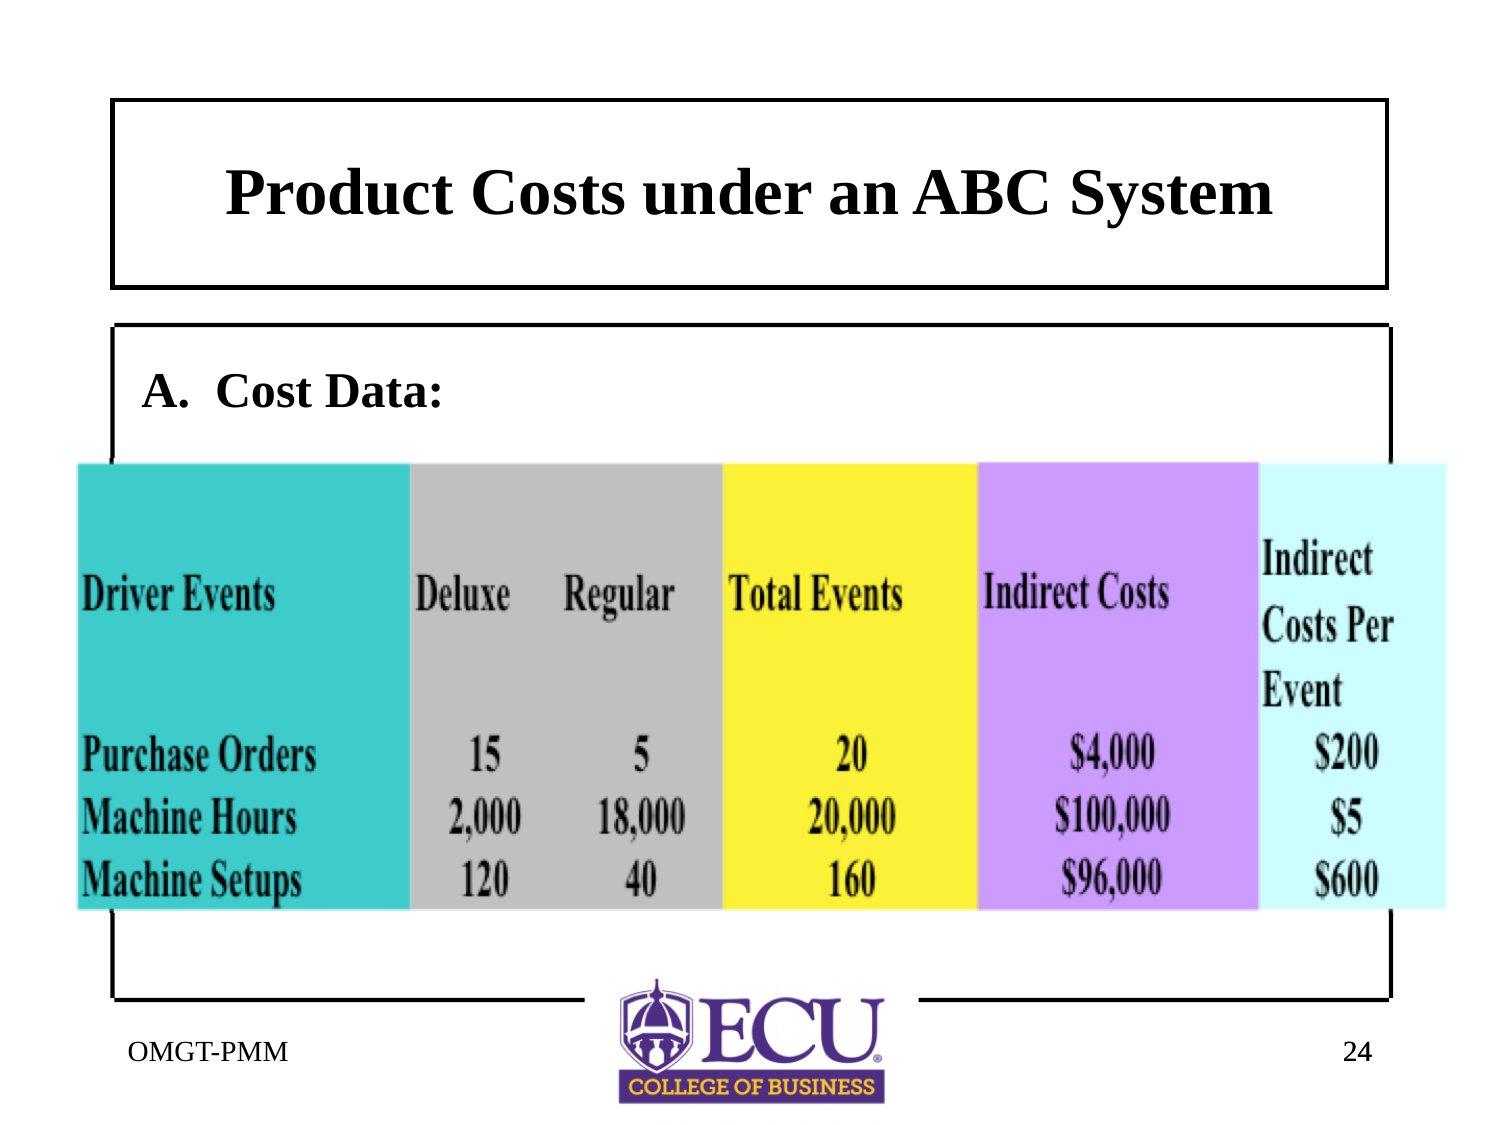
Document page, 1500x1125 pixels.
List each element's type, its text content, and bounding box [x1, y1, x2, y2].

picture [72, 458, 1451, 913]
slide_number 24 [1074, 1025, 1388, 1100]
picture [611, 972, 889, 1125]
text_box A. Cost Data: [126, 349, 460, 425]
title Product Costs under an ABC System [112, 137, 1388, 238]
slide_number OMGT-PMM [112, 1025, 425, 1100]
